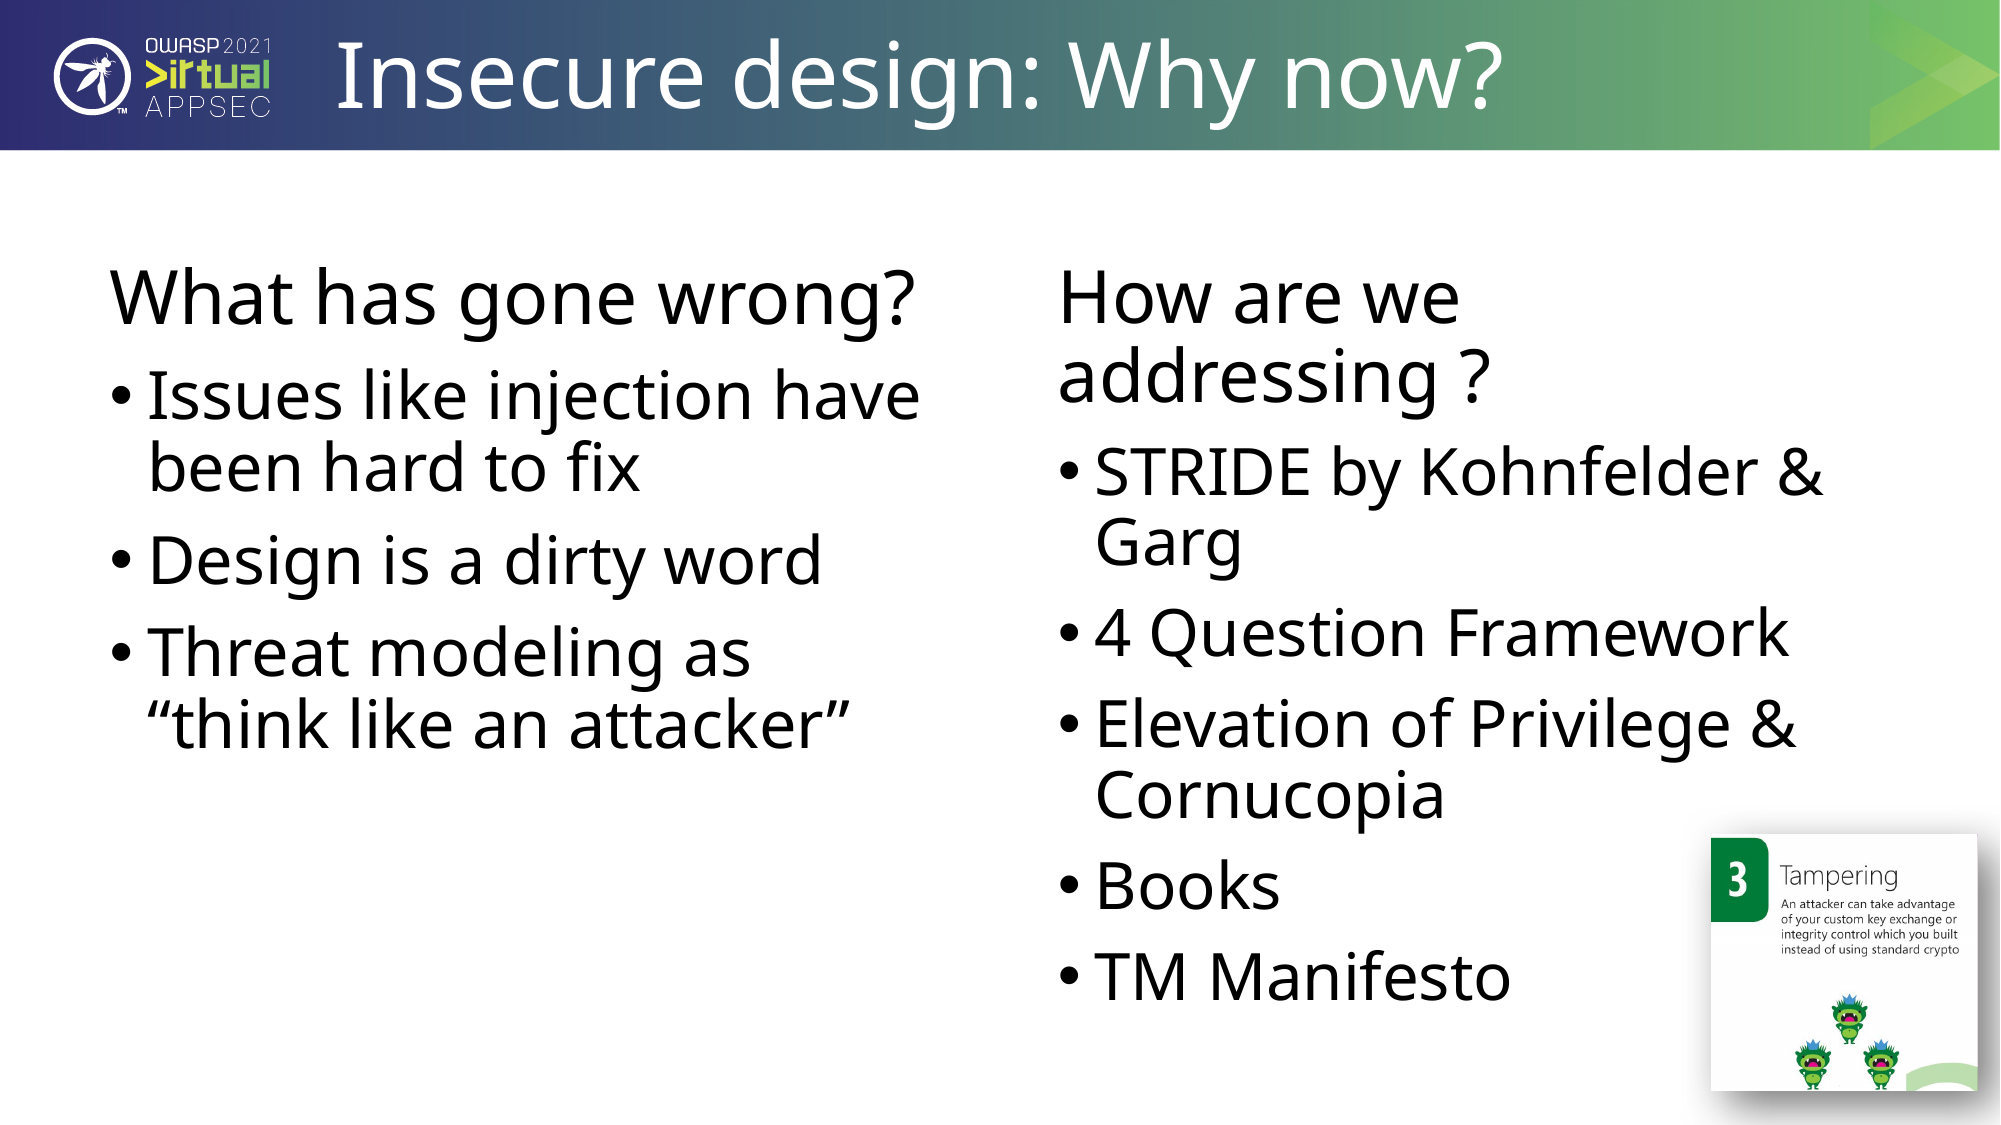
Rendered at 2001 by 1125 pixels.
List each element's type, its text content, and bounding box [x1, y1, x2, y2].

text_box How are we addressing ? STRIDE by Kohnfelder & Garg 4 Question Framework Elevation of Privilege & Cornucopia Books TM Manifesto [1042, 252, 1906, 1027]
list What has gone wrong? Issues like injection have been hard to fix Design is a dirty word Threat modeling as “think like an attacker” [94, 252, 958, 1027]
picture [0, 0, 2000, 1125]
title Insecure design: Why now? [320, 0, 2000, 188]
